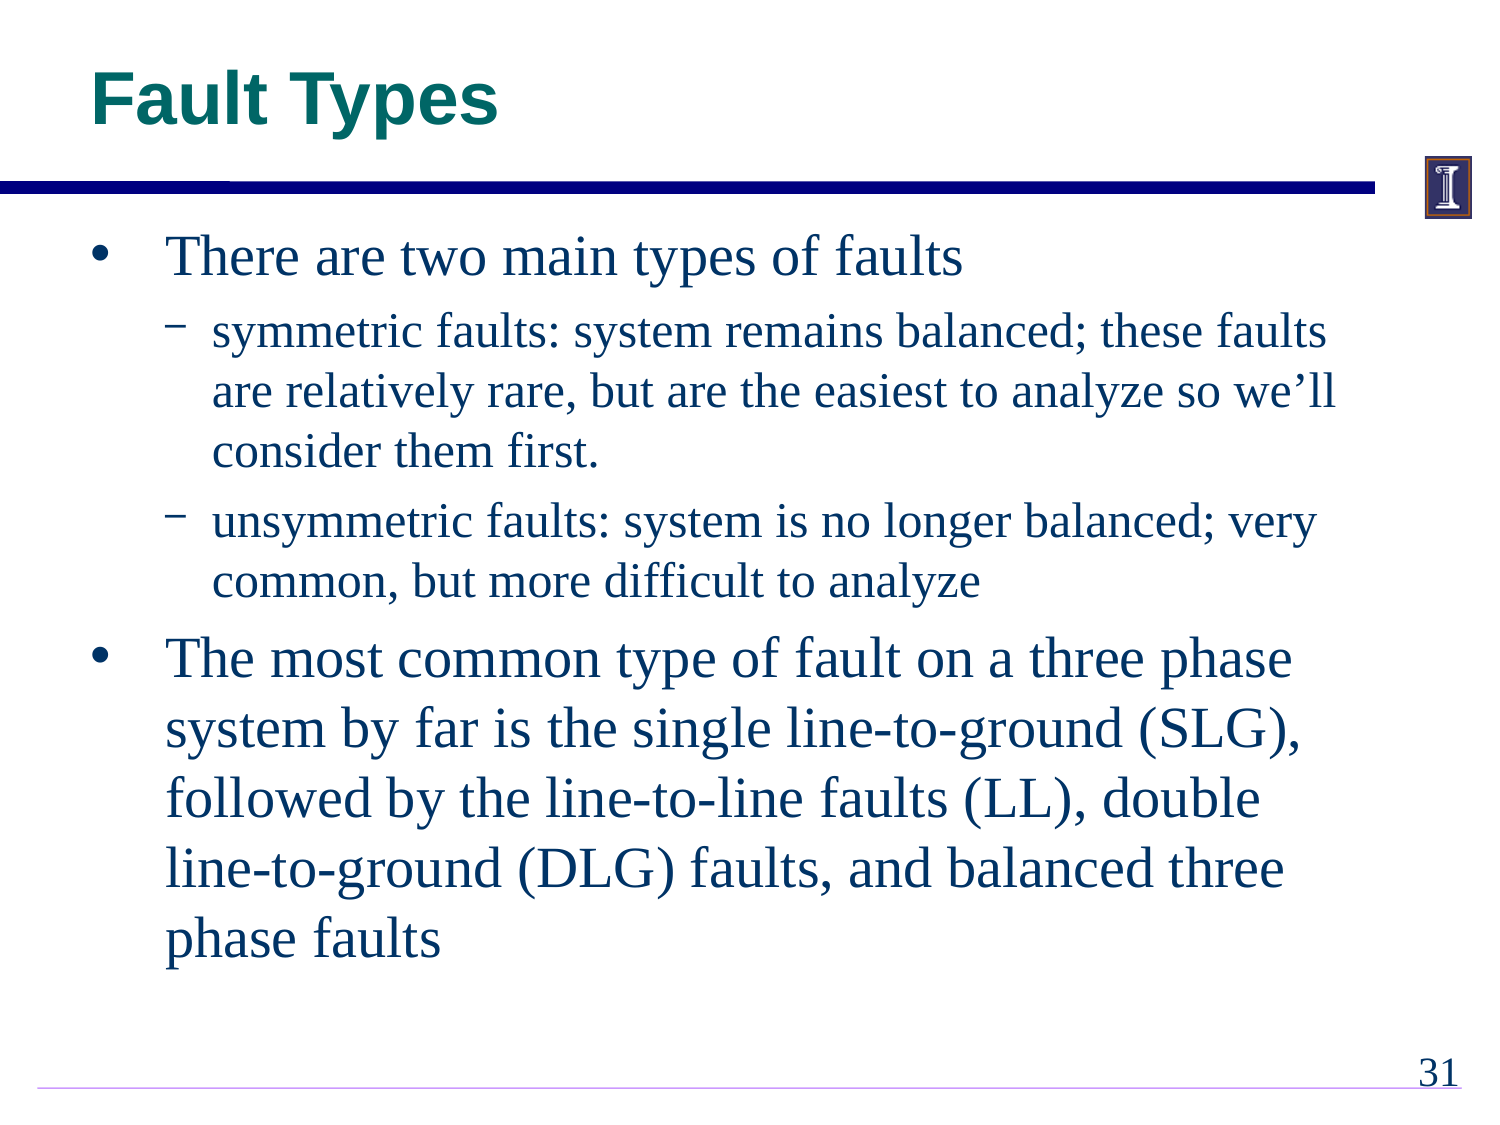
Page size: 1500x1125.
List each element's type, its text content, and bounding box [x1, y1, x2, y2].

text_box 30 [1162, 1037, 1475, 1113]
list There are two main types of faults symmetric faults: system remains balanced; these faults are relatively rare, but are the easiest to analyze so we’ll consider them first. unsymmetric faults: system is no longer balanced; very common, but more difficult to analyze The most common type of fault on a three phase system by far is the single line-to-ground (SLG), followed by the line-to-line faults (LL), double line-to-ground (DLG) faults, and balanced three phase faults [74, 209, 1388, 823]
picture [1424, 156, 1472, 219]
title Fault Types [74, 12, 1388, 188]
